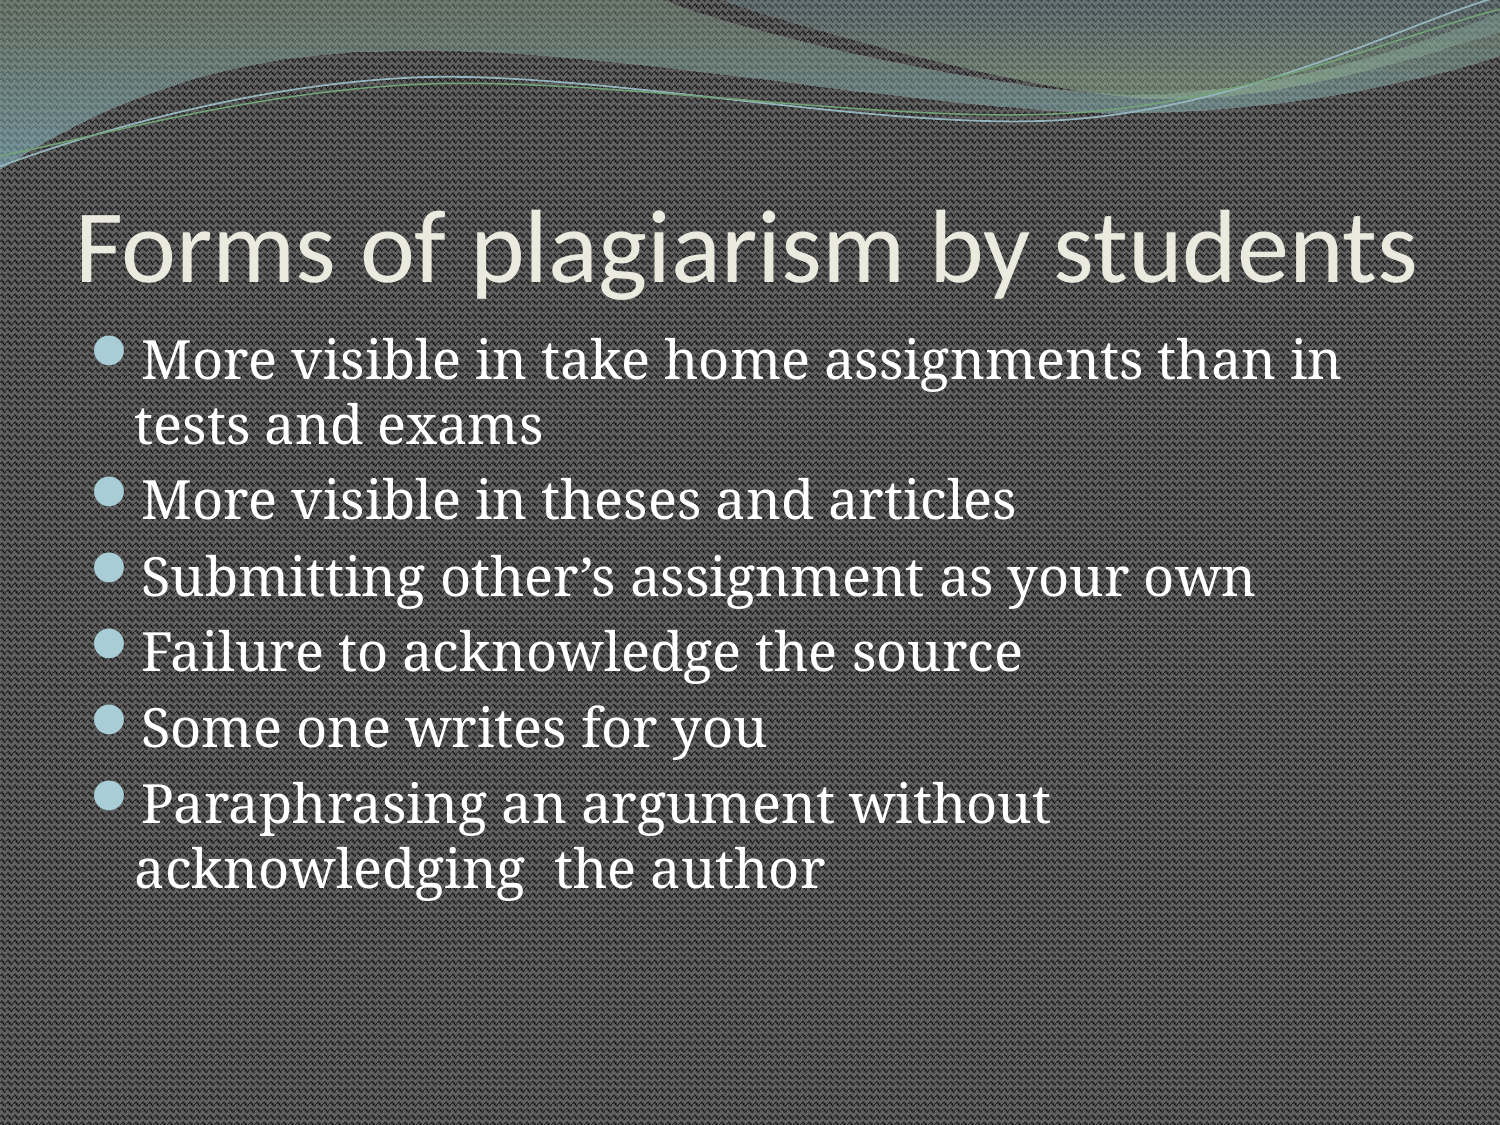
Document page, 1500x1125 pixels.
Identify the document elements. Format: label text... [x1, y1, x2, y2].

list More visible in take home assignments than in tests and exams More visible in theses and articles Submitting other’s assignment as your own Failure to acknowledge the source Some one writes for you Paraphrasing an argument without acknowledging the author [75, 317, 1425, 1038]
title Forms of plagiarism by students [75, 115, 1425, 303]
